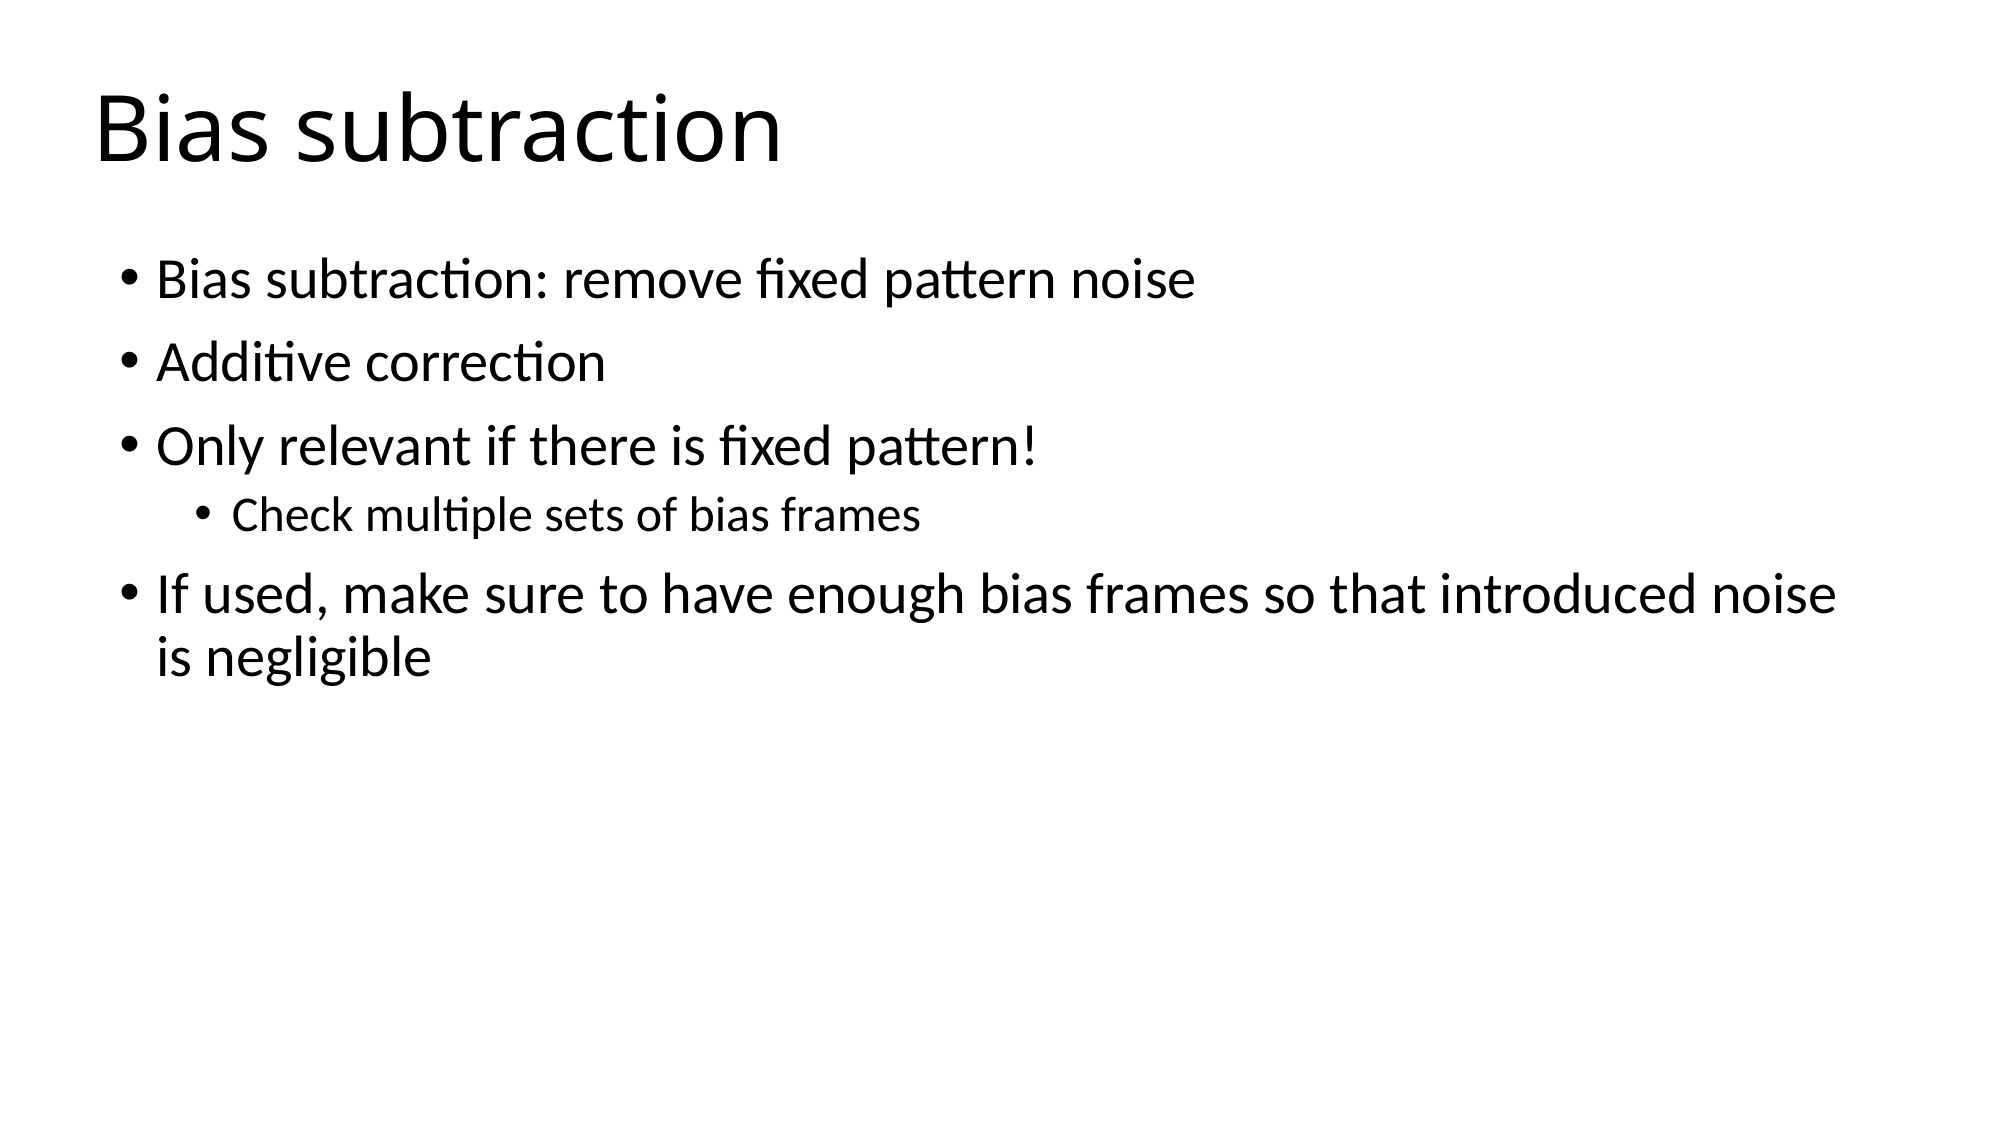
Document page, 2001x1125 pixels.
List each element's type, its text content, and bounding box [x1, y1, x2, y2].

list Bias subtraction: remove fixed pattern noise Additive correction Only relevant if there is fixed pattern! Check multiple sets of bias frames If used, make sure to have enough bias frames so that introduced noise is negligible [104, 240, 1863, 1125]
title Bias subtraction [77, 23, 1803, 241]
